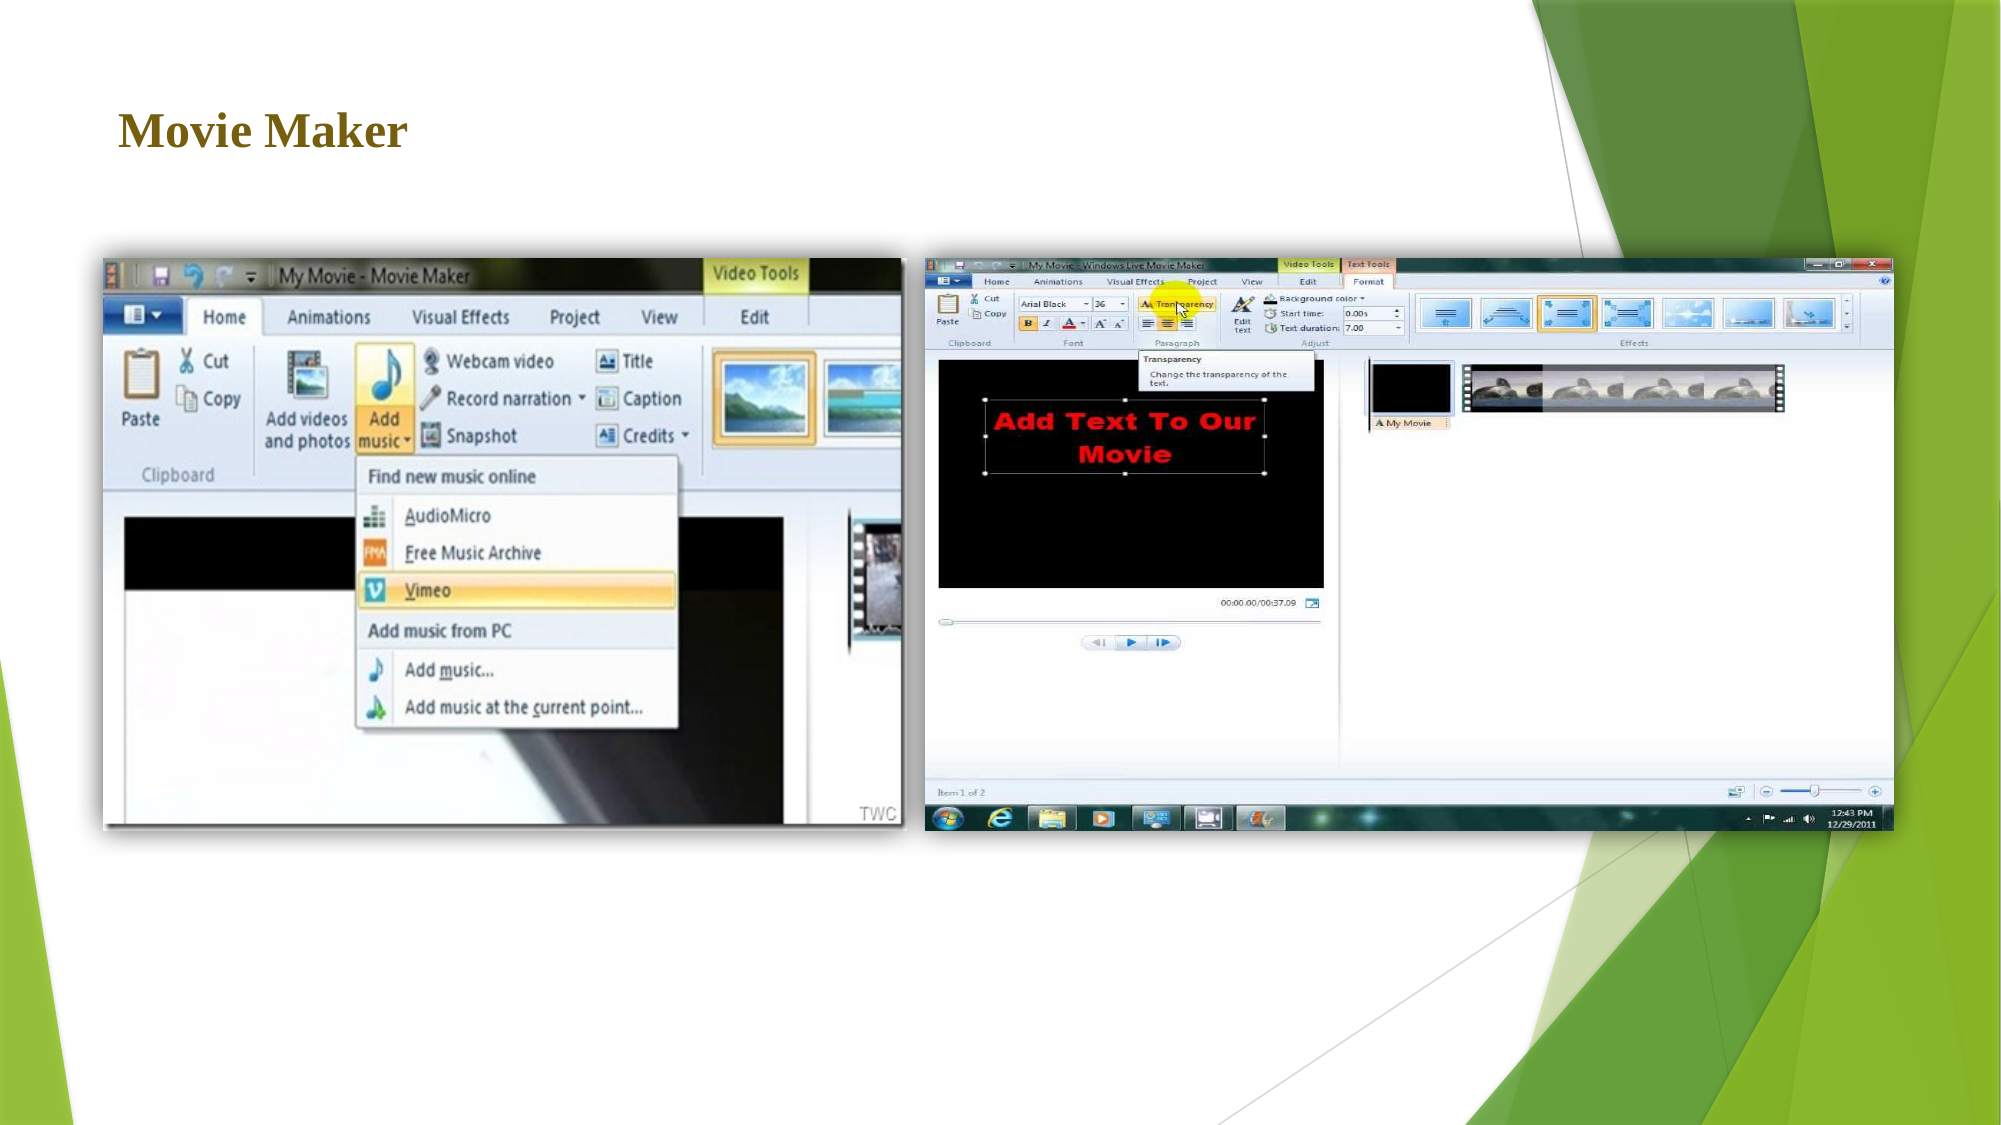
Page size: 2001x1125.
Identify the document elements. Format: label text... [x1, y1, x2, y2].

text_box Movie Maker [103, 96, 552, 212]
picture [924, 257, 1894, 831]
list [103, 257, 908, 831]
